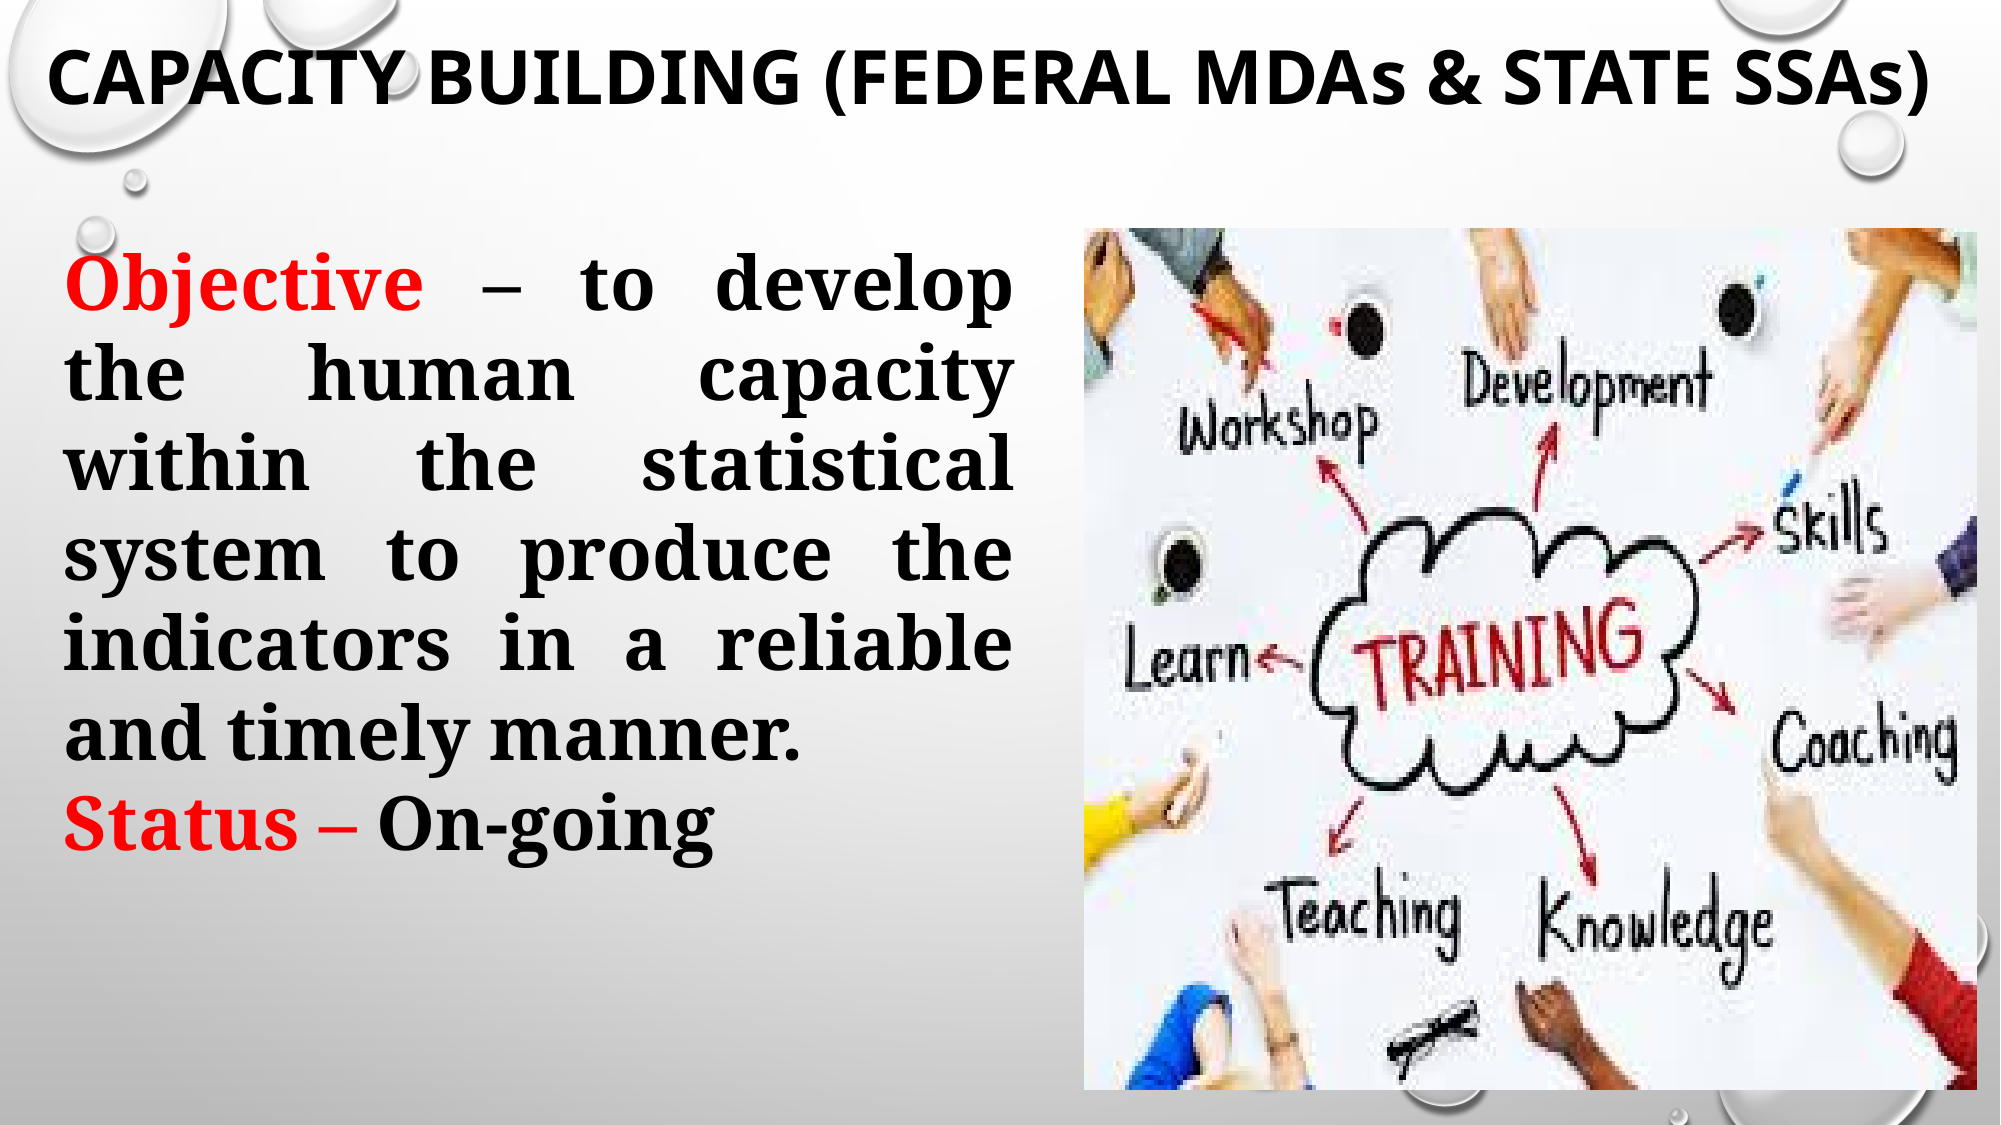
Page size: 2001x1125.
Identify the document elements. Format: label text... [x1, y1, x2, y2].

title Capacity Building (Federal MDAs & State ssas) [0, 0, 1977, 161]
list Objective – to develop the human capacity within the statistical system to produce the indicators in a reliable and timely manner. Status – On-going [48, 228, 1031, 1061]
picture [0, 0, 2000, 1125]
